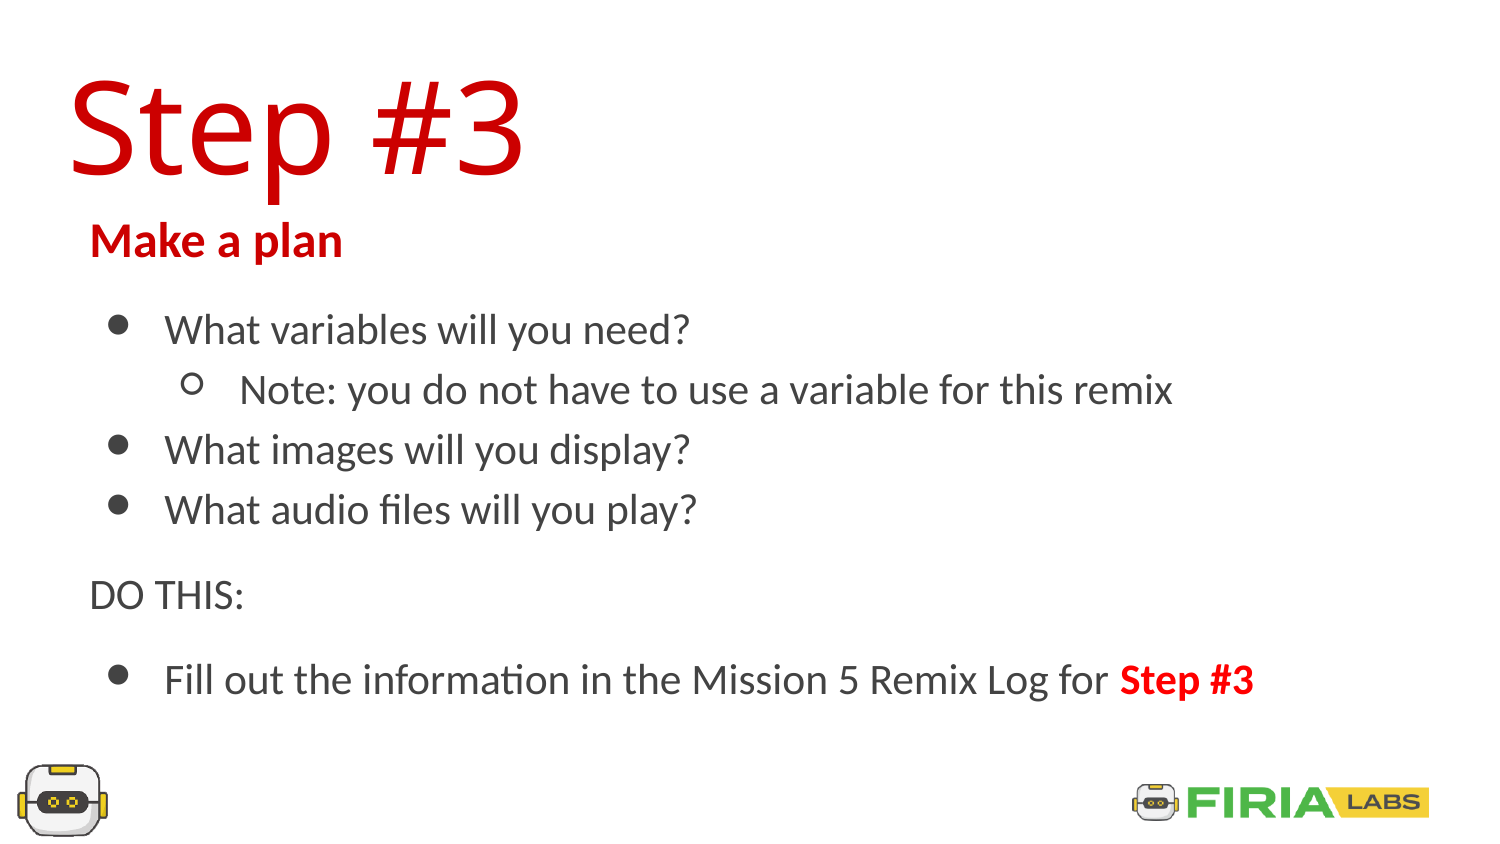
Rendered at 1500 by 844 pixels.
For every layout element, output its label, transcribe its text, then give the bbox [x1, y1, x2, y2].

text_box Make a plan What variables will you need? Note: you do not have to use a variable for this remix What images will you display? What audio files will you play? DO THIS: Fill out the information in the Mission 5 Remix Log for Step #3 [74, 183, 1356, 640]
picture [17, 764, 108, 837]
list Step #3 [52, 6, 658, 314]
picture [1121, 777, 1436, 826]
